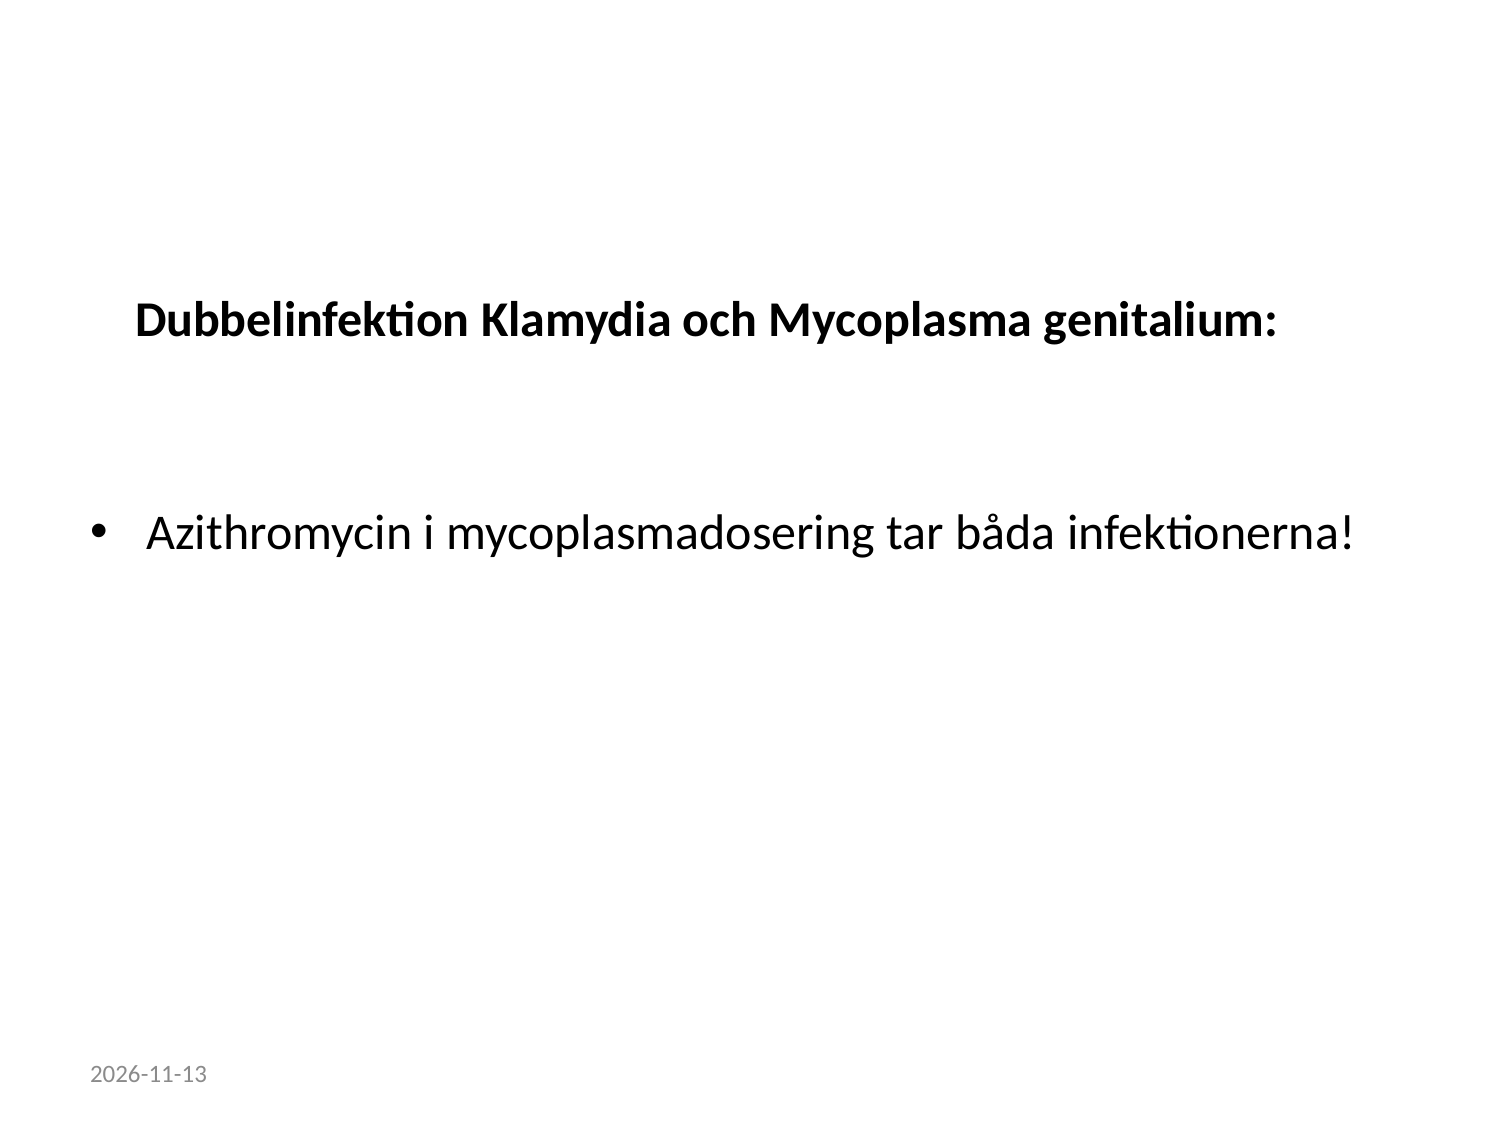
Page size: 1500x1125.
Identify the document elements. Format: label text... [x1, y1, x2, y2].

list Dubbelinfektion Klamydia och Mycoplasma genitalium: Azithromycin i mycoplasmadosering tar båda infektionerna! [75, 262, 1425, 1005]
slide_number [75, 1042, 425, 1103]
